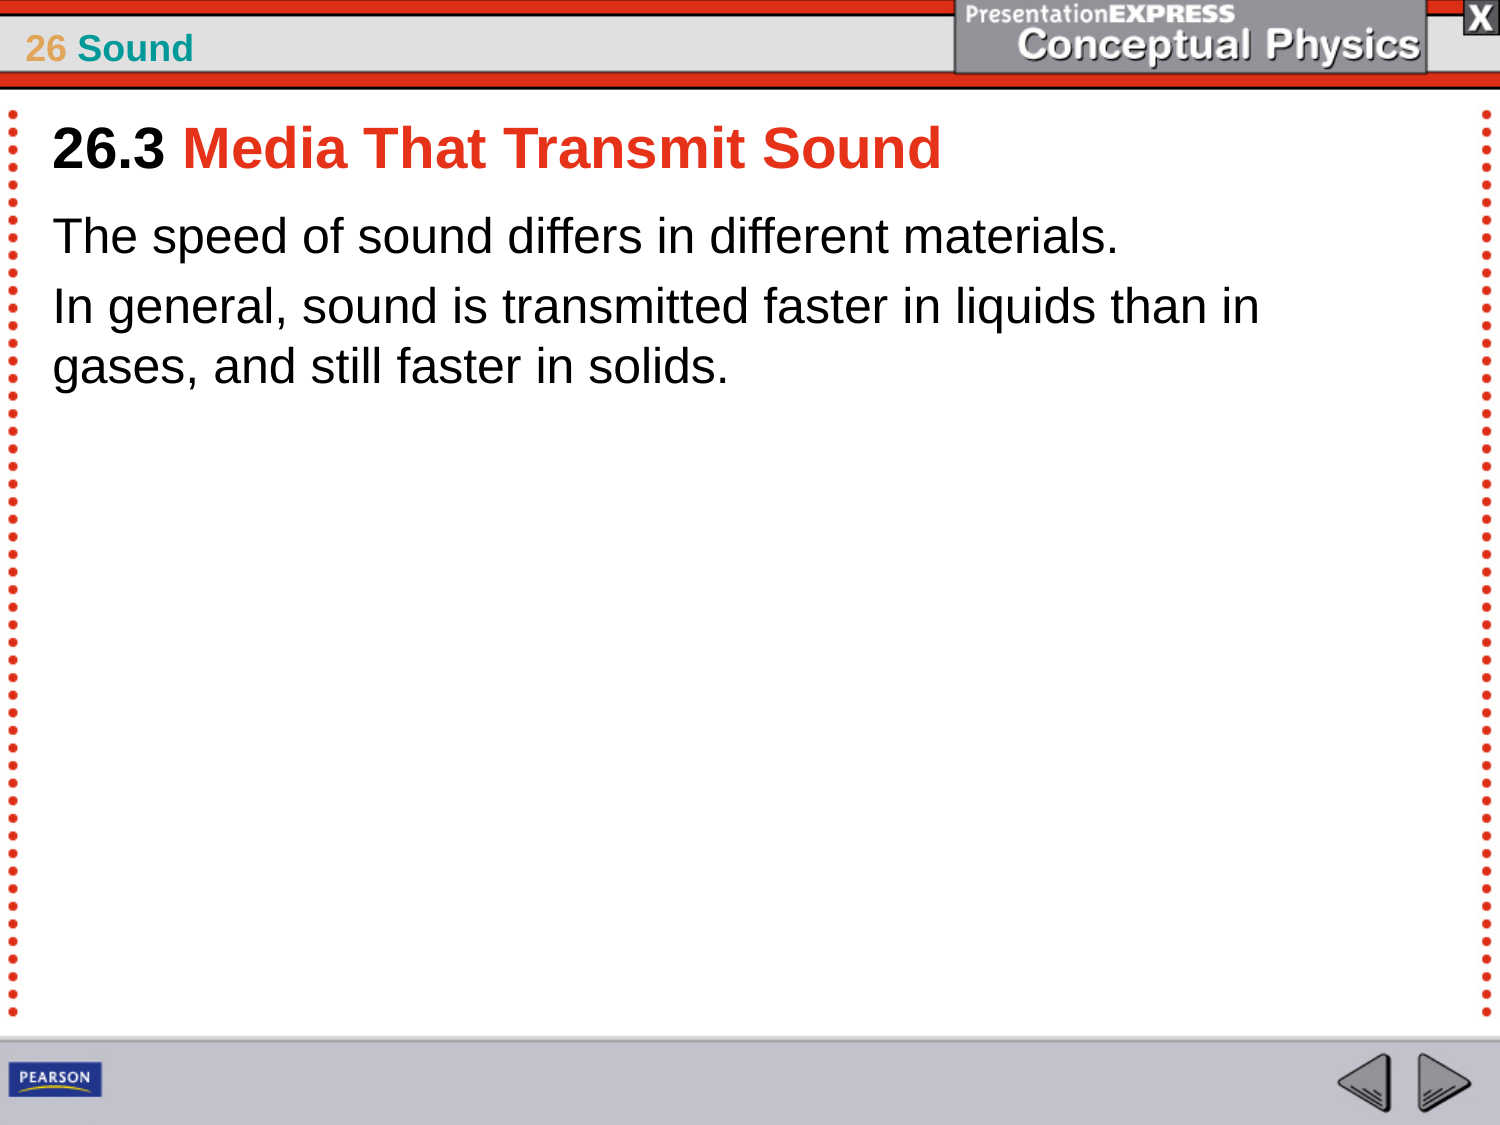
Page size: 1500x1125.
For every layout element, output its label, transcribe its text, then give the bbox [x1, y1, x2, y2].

text_box The speed of sound differs in different materials. In general, sound is transmitted faster in liquids than in gases, and still faster in solids. [37, 196, 1413, 404]
text_box 26.3 Media That Transmit Sound [37, 102, 1463, 188]
picture [0, 0, 1500, 1125]
